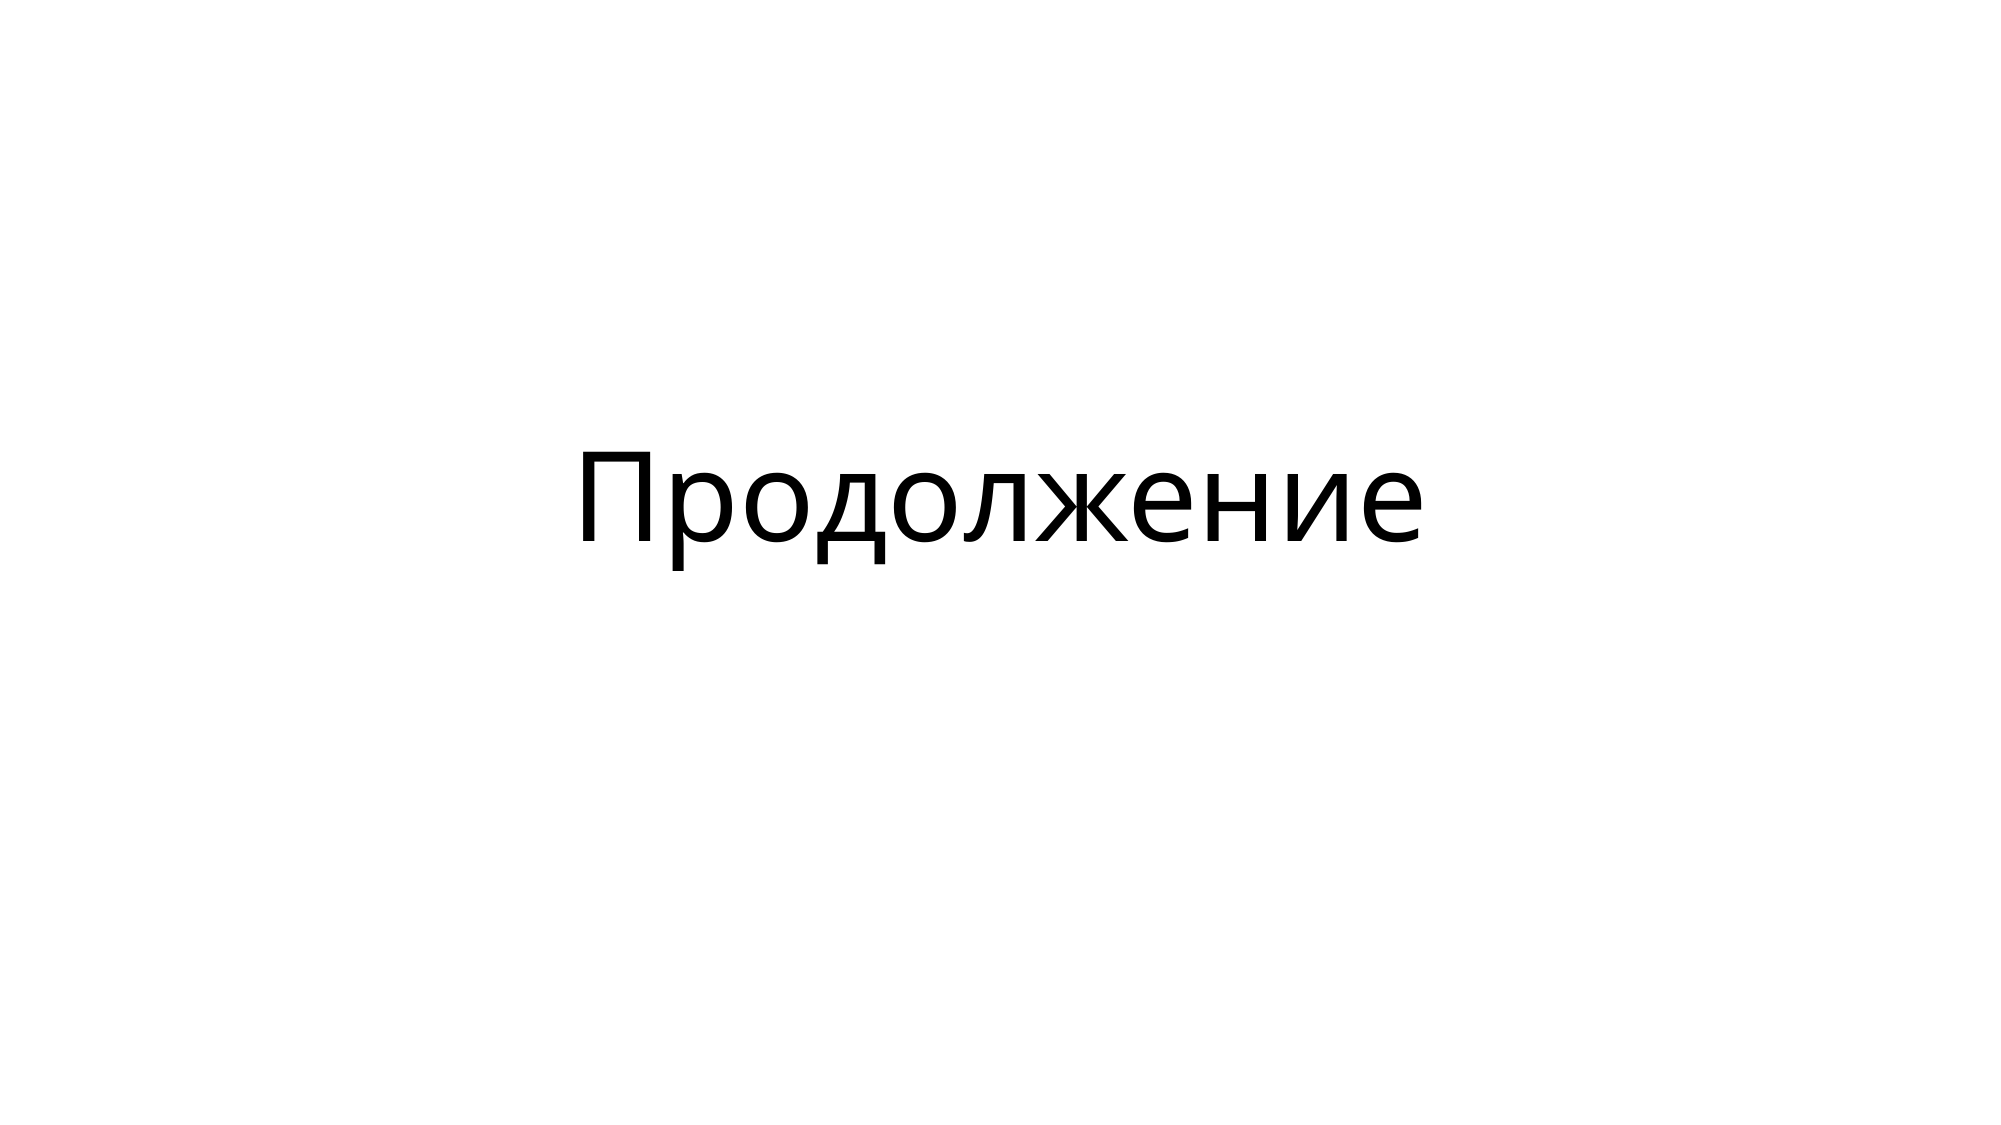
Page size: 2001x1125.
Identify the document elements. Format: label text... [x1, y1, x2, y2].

title Продолжение [249, 184, 1750, 576]
